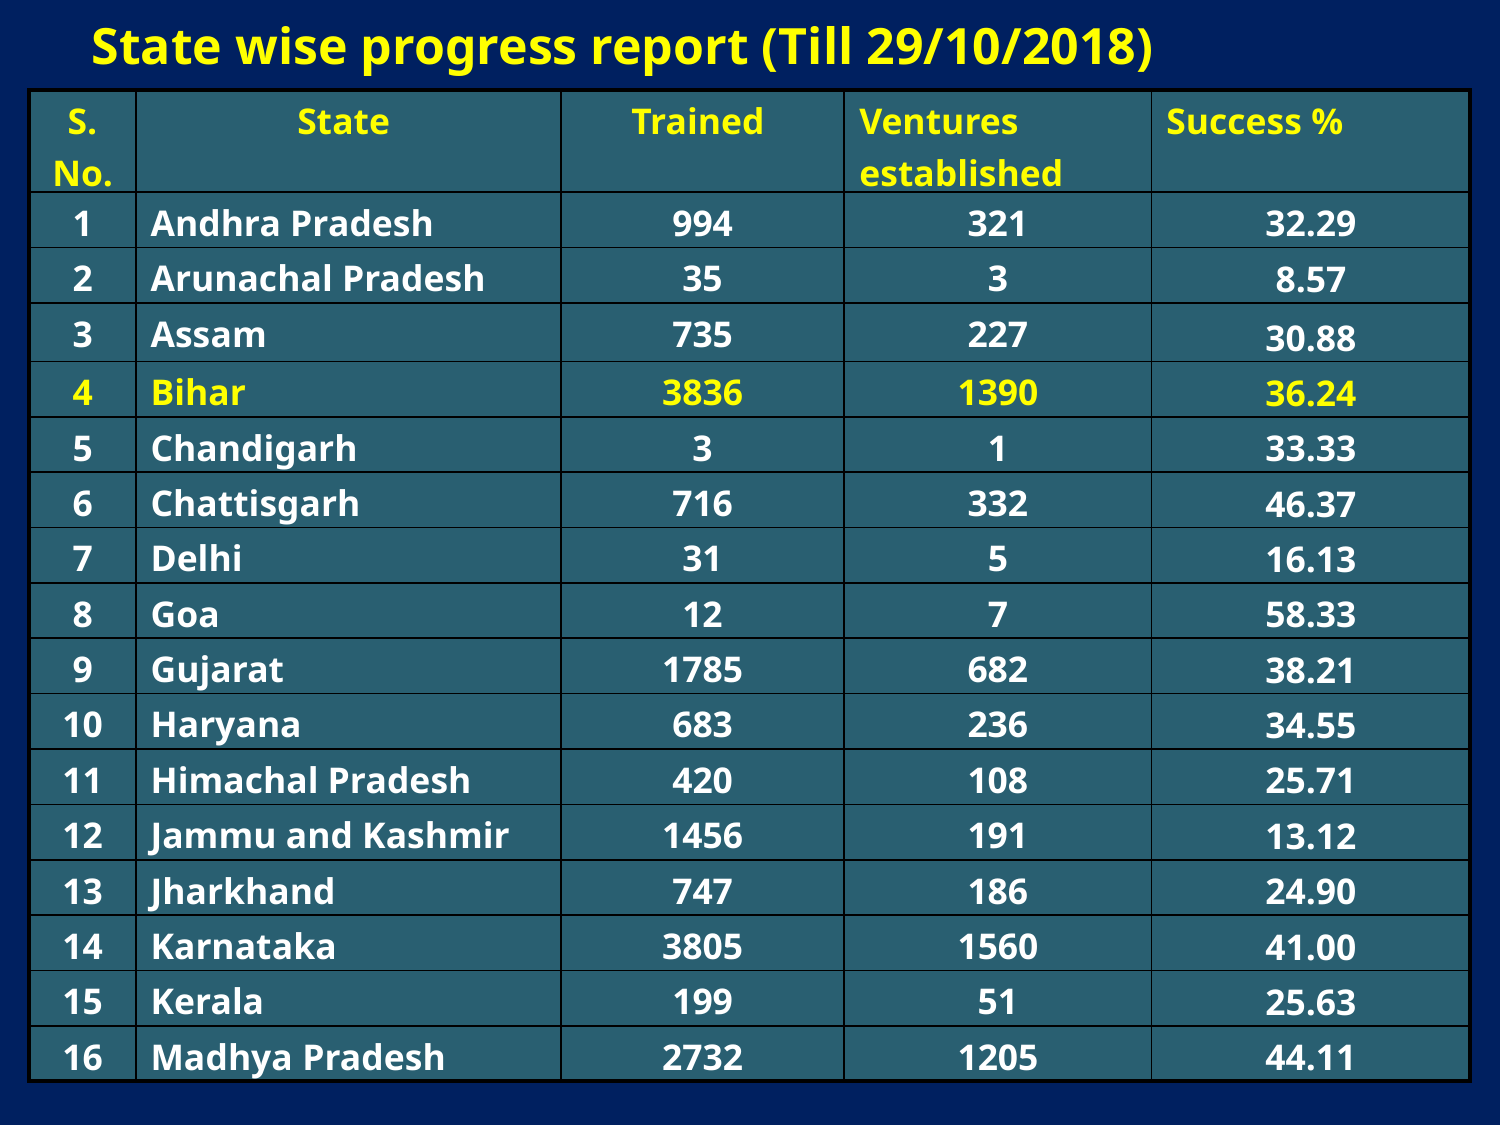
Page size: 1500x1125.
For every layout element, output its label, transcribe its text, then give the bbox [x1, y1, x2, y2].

table_cell 13.12 [1152, 805, 1468, 859]
table_cell 186 [845, 861, 1151, 914]
table_cell 3836 [562, 362, 843, 416]
table_cell Himachal Pradesh [137, 750, 560, 804]
table_cell 58.33 [1152, 584, 1468, 637]
table_cell 199 [562, 971, 843, 1025]
table_cell Goa [137, 584, 560, 637]
table_cell 3 [31, 304, 135, 361]
table_cell 1456 [562, 805, 843, 859]
table_cell 10 [31, 694, 135, 748]
table_cell Chandigarh [137, 418, 560, 471]
table_cell 12 [562, 584, 843, 637]
table_header S. No. [31, 92, 135, 191]
table_cell Delhi [137, 528, 560, 582]
table_cell 30.88 [1152, 304, 1468, 361]
table_cell 4 [31, 362, 135, 416]
table_cell 25.71 [1152, 750, 1468, 804]
table_cell 420 [562, 750, 843, 804]
table_header Ventures established [845, 92, 1151, 191]
table_cell 227 [845, 304, 1151, 361]
table_header Trained [562, 92, 843, 191]
table_cell 5 [31, 418, 135, 471]
table_cell 716 [562, 473, 843, 527]
table_cell Jammu and Kashmir [137, 805, 560, 859]
table_cell 16 [31, 1027, 135, 1079]
table_cell 33.33 [1152, 418, 1468, 471]
table_cell 3 [845, 248, 1151, 302]
table_cell Jharkhand [137, 861, 560, 914]
table_cell 36.24 [1152, 362, 1468, 416]
table_cell 38.21 [1152, 639, 1468, 693]
table_cell 14 [31, 916, 135, 970]
table_cell Haryana [137, 694, 560, 748]
table_cell 1 [31, 193, 135, 247]
text_box State wise progress report (Till 29/10/2018) [76, 7, 1500, 82]
table_cell 5 [845, 528, 1151, 582]
table_cell 1785 [562, 639, 843, 693]
table_cell 682 [845, 639, 1151, 693]
table_cell 41.00 [1152, 916, 1468, 970]
table_cell 735 [562, 304, 843, 361]
table_cell Arunachal Pradesh [137, 248, 560, 302]
table_cell Assam [137, 304, 560, 361]
table_cell 321 [845, 193, 1151, 247]
table_cell 16.13 [1152, 528, 1468, 582]
table_cell 31 [562, 528, 843, 582]
table_cell 7 [31, 528, 135, 582]
table_cell 747 [562, 861, 843, 914]
table_cell Karnataka [137, 916, 560, 970]
table_cell 25.63 [1152, 971, 1468, 1025]
table_cell 1 [845, 418, 1151, 471]
table_cell 13 [31, 861, 135, 914]
table_cell 44.11 [1152, 1027, 1468, 1079]
table_cell 2 [31, 248, 135, 302]
table_cell Kerala [137, 971, 560, 1025]
table_cell 994 [562, 193, 843, 247]
table_cell 191 [845, 805, 1151, 859]
table_cell 7 [845, 584, 1151, 637]
table_cell Andhra Pradesh [137, 193, 560, 247]
table_cell 35 [562, 248, 843, 302]
table_cell 3 [562, 418, 843, 471]
table_header Success % [1152, 92, 1468, 191]
table_cell 6 [31, 473, 135, 527]
table_cell 1390 [845, 362, 1151, 416]
table_cell 8 [31, 584, 135, 637]
table_cell 1560 [845, 916, 1151, 970]
table_cell Chattisgarh [137, 473, 560, 527]
table_cell 2732 [562, 1027, 843, 1079]
table_cell 46.37 [1152, 473, 1468, 527]
table_cell Gujarat [137, 639, 560, 693]
table_cell 683 [562, 694, 843, 748]
table_header State [137, 92, 560, 191]
table_cell 8.57 [1152, 248, 1468, 302]
table_cell 15 [31, 971, 135, 1025]
table_cell 51 [845, 971, 1151, 1025]
table_cell 108 [845, 750, 1151, 804]
table_cell 9 [31, 639, 135, 693]
table_cell 12 [31, 805, 135, 859]
table_cell 236 [845, 694, 1151, 748]
table_cell Madhya Pradesh [137, 1027, 560, 1079]
table_cell Bihar [137, 362, 560, 416]
table_cell 332 [845, 473, 1151, 527]
table_cell 3805 [562, 916, 843, 970]
table_cell 11 [31, 750, 135, 804]
table_cell 24.90 [1152, 861, 1468, 914]
table_cell 1205 [845, 1027, 1151, 1079]
table_cell 34.55 [1152, 694, 1468, 748]
table_cell 32.29 [1152, 193, 1468, 247]
